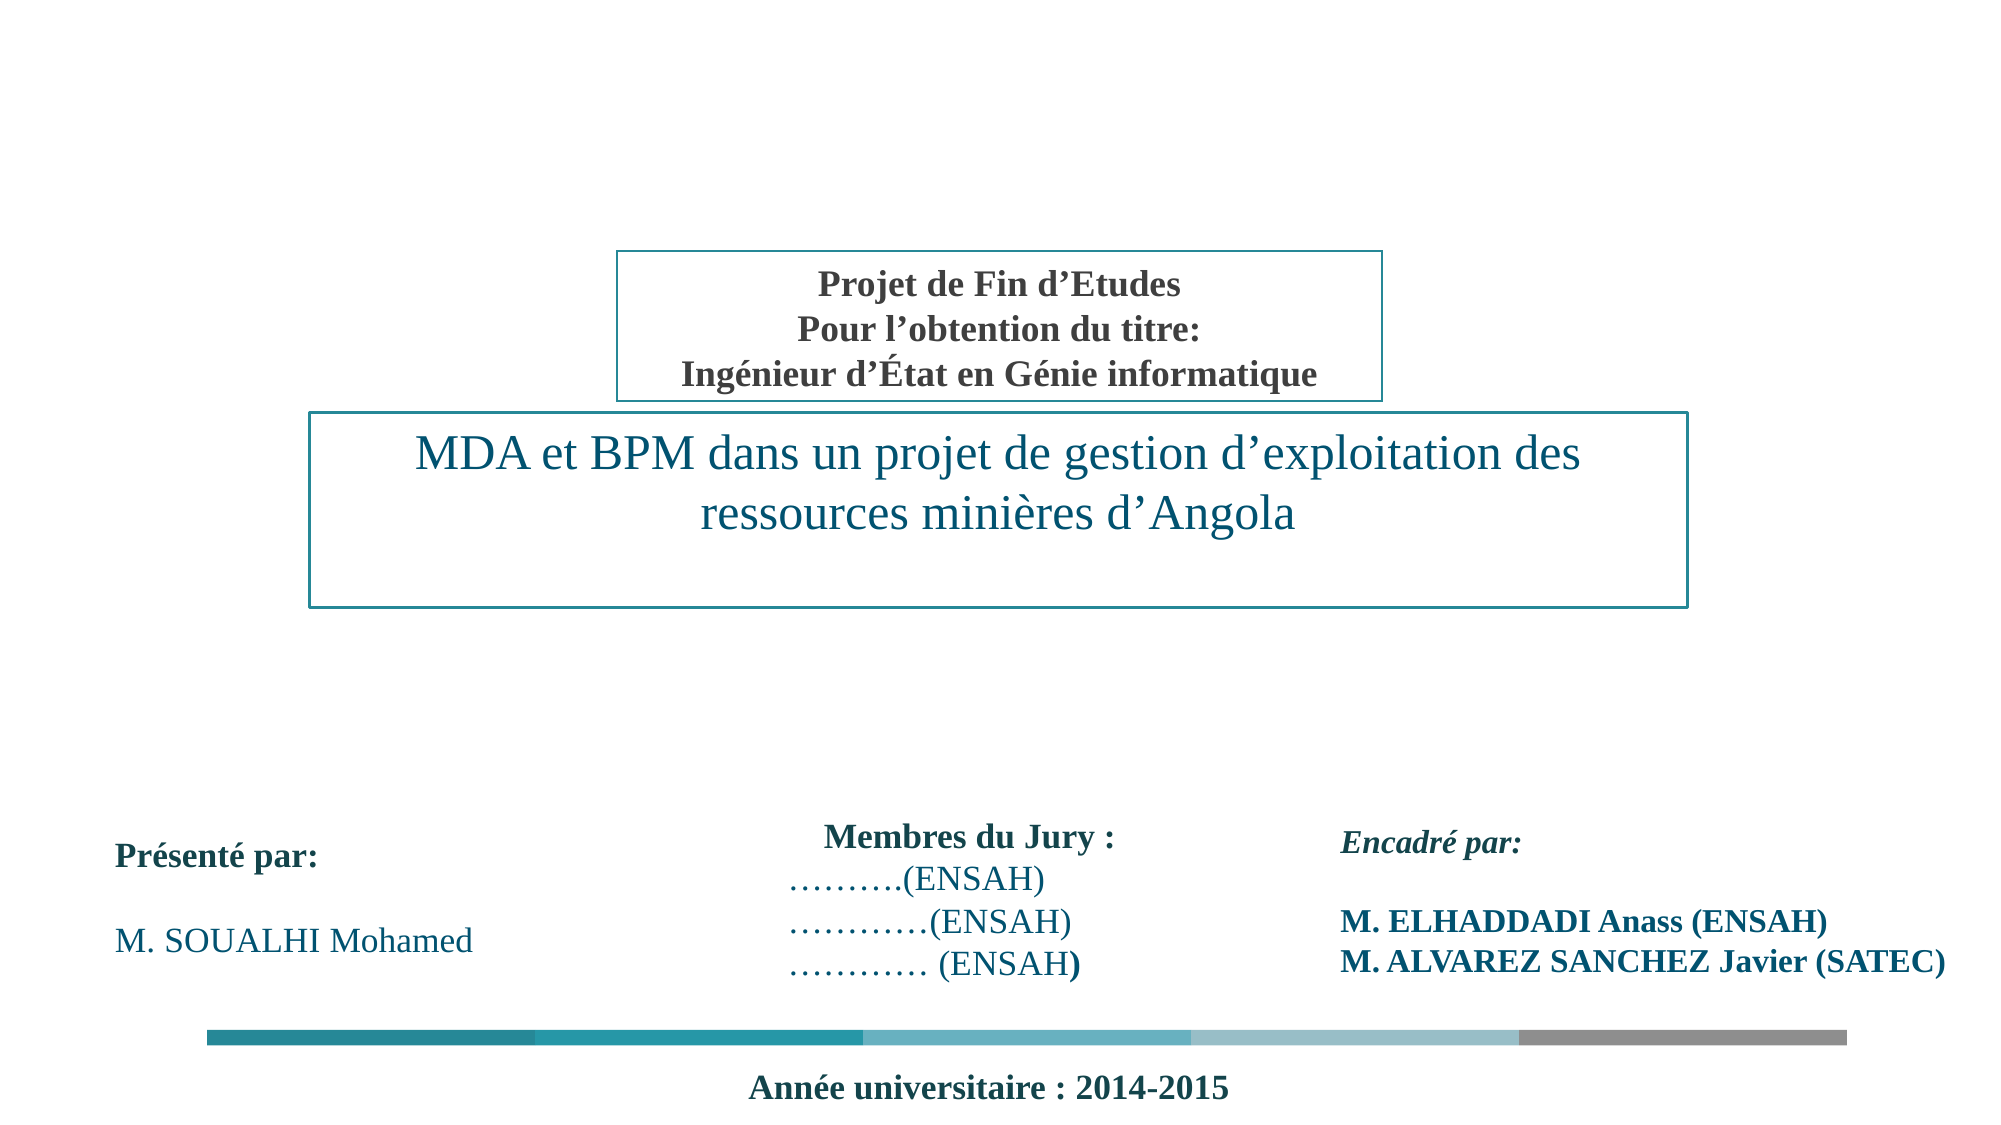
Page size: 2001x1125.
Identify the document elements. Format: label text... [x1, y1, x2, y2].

text_box Membres du Jury : ……….(ENSAH) …………(ENSAH) ………… (ENSAH) [772, 805, 1379, 991]
text_box Année universitaire : 2014-2015 [733, 1056, 1377, 1125]
text_box Présenté par: M. SOUALHI Mohamed [100, 803, 521, 1018]
text_box Projet de Fin d’Etudes Pour l’obtention du titre: Ingénieur d’État en Génie informatique [616, 250, 1383, 402]
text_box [207, 1029, 1847, 1046]
text_box MDA et BPM dans un projet de gestion d’exploitation des ressources minières d’Angola [309, 412, 1688, 608]
text_box Encadré par: M. ELHADDADI Anass (ENSAH) M. ALVAREZ SANCHEZ Javier (SATEC) [1325, 792, 1962, 987]
